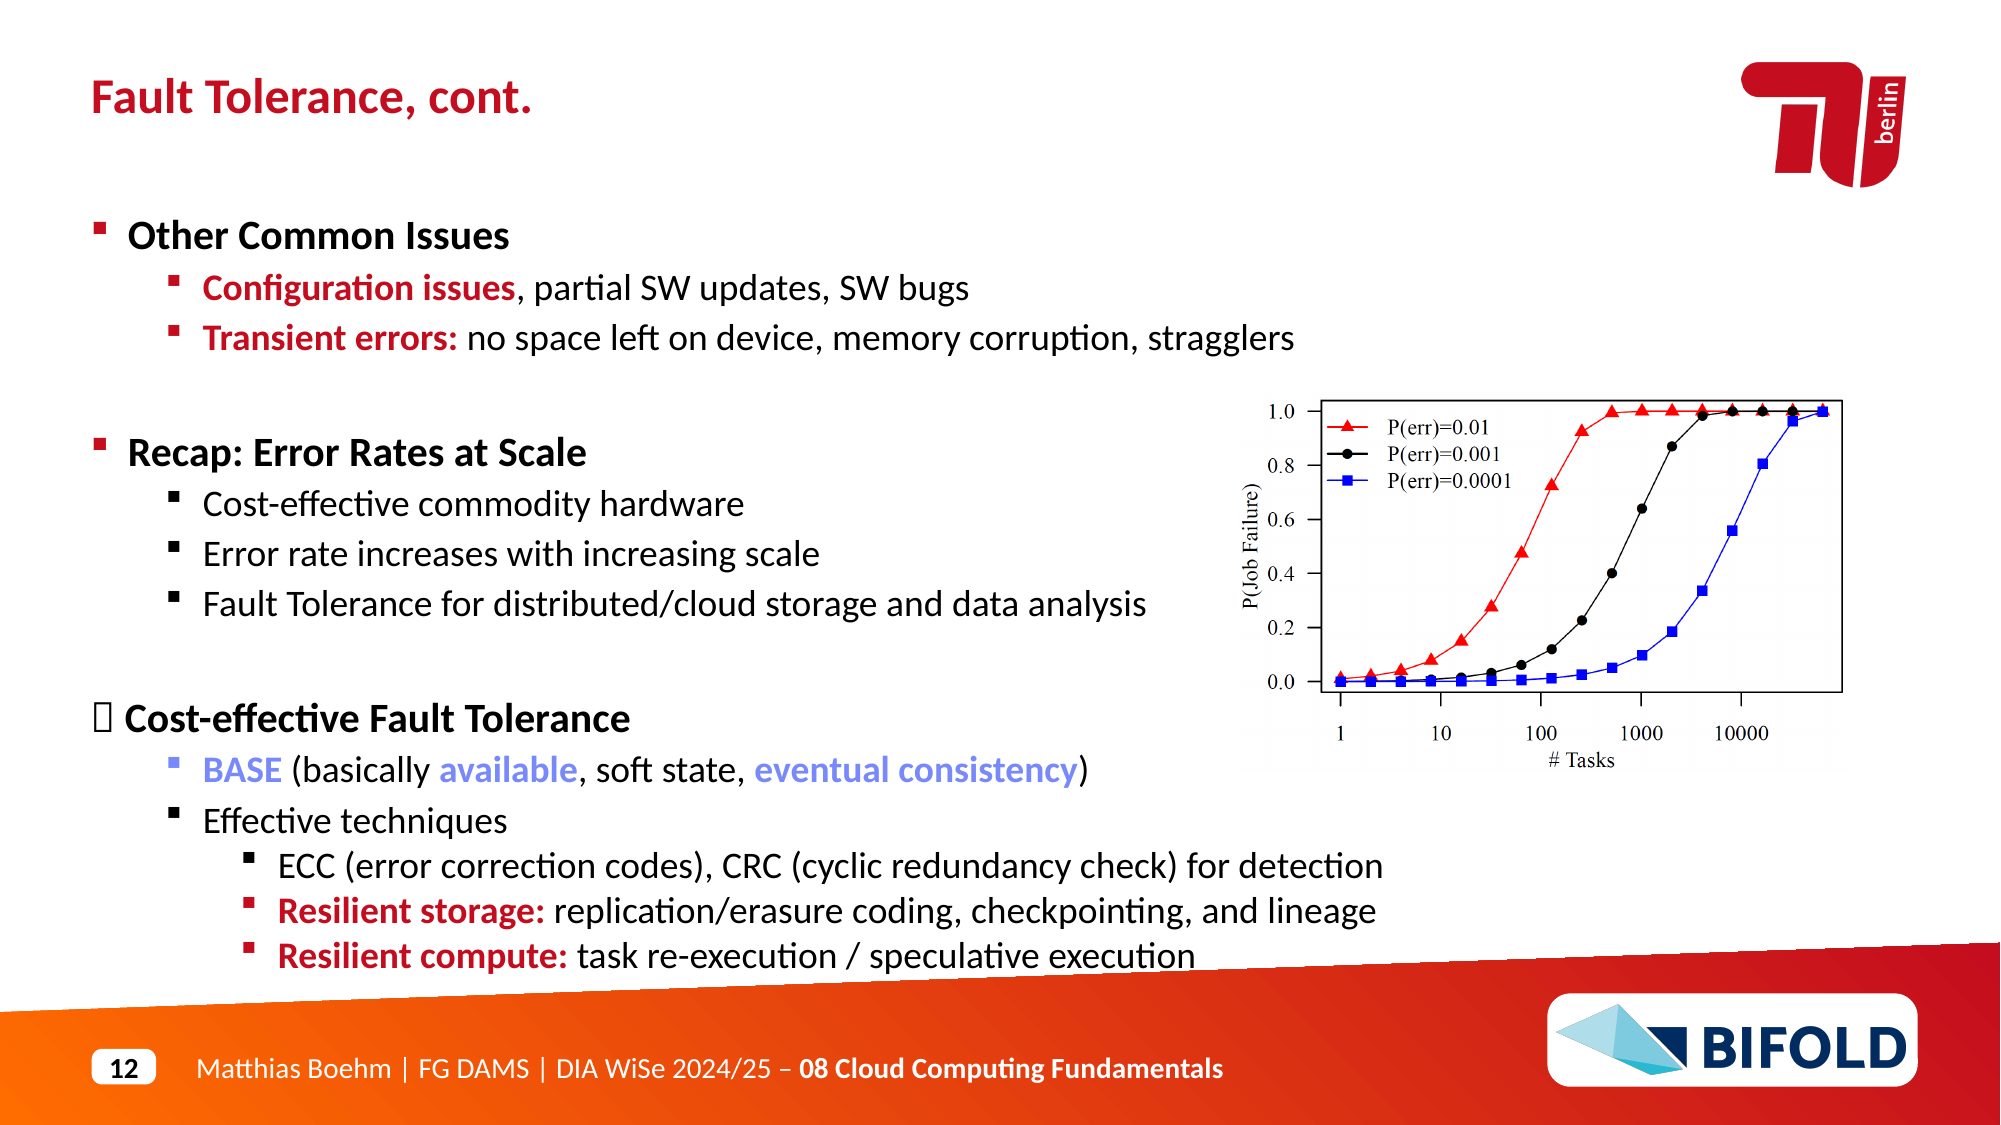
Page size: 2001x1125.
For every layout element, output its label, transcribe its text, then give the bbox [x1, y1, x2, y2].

picture [1239, 392, 1847, 771]
list Fault Tolerance, cont. [91, 65, 1455, 183]
picture [1556, 1004, 1906, 1075]
picture [1741, 62, 1906, 188]
list Other Common Issues Configuration issues, partial SW updates, SW bugs Transient errors: no space left on device, memory corruption, stragglers Recap: Error Rates at Scale Cost-effective commodity hardware Error rate increases with increasing scale Fault Tolerance for distributed/cloud storage and data analysis  Cost-effective Fault Tolerance BASE (basically available, soft state, eventual consistency) Effective techniques ECC (error correction codes), CRC (cyclic redundancy check) for detection Resilient storage: replication/erasure coding, checkpointing, and lineage Resilient compute: task re-execution / speculative execution [90, 208, 1908, 948]
